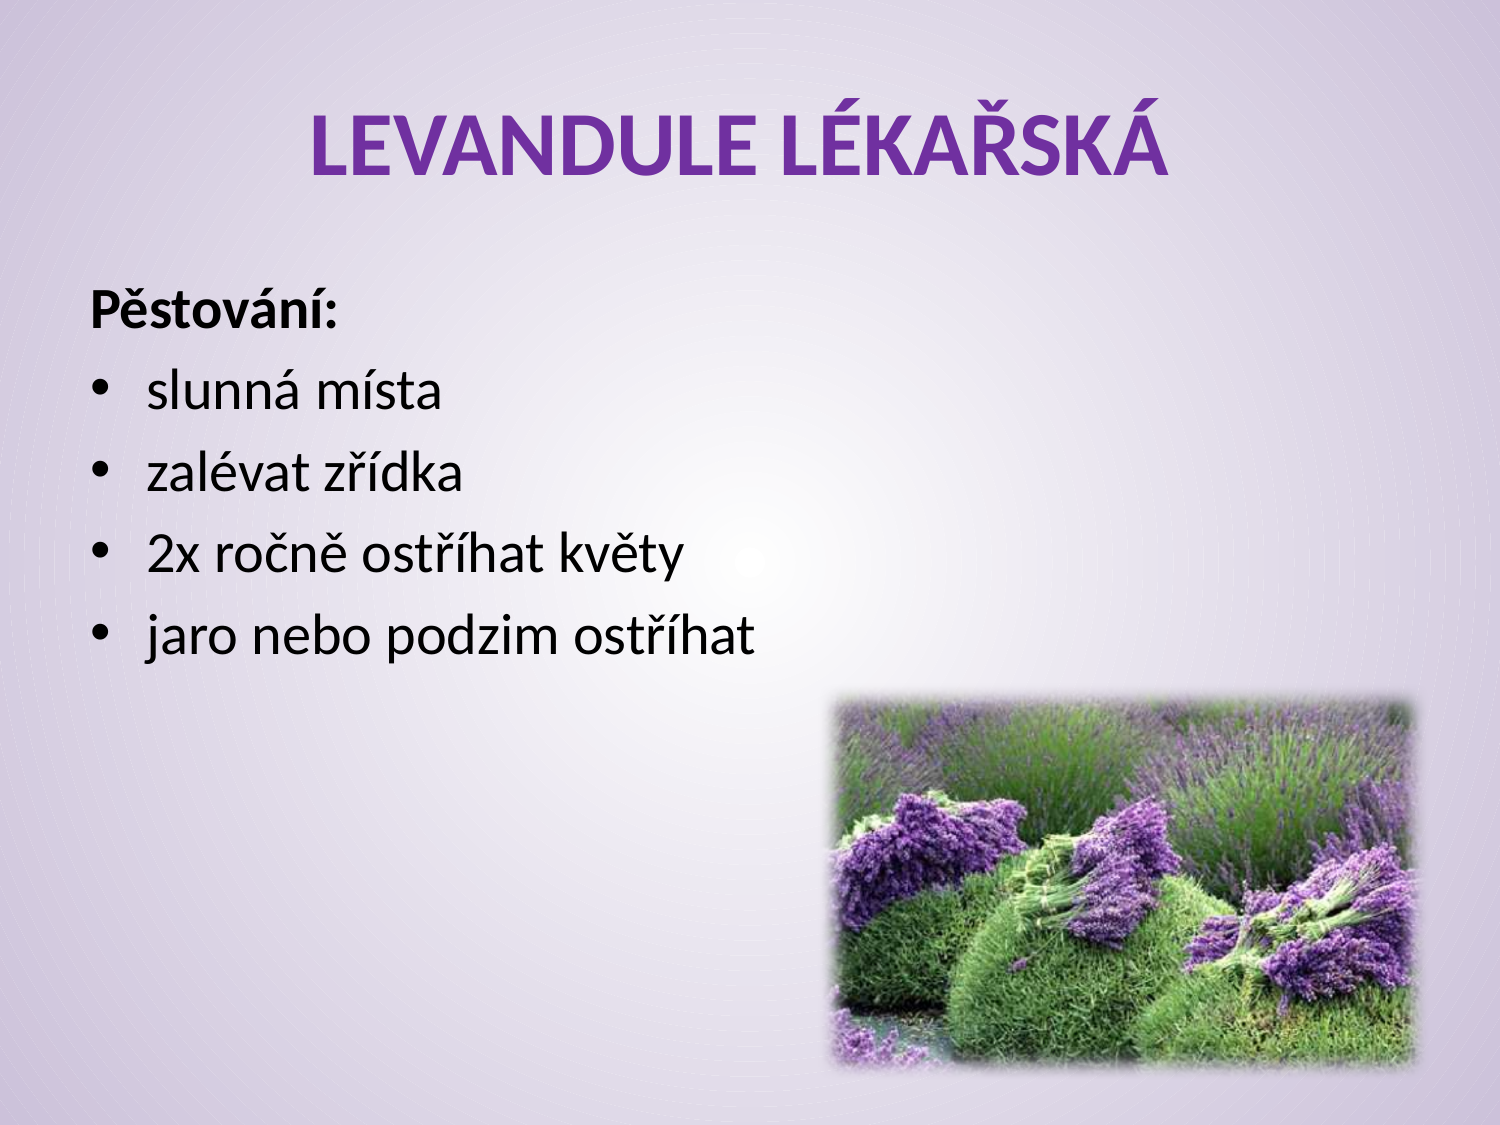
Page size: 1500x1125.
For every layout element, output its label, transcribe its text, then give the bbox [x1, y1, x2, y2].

list Pěstování: slunná místa zalévat zřídka 2x ročně ostříhat květy jaro nebo podzim ostříhat [75, 262, 1425, 1005]
title LEVANDULE LÉKAŘSKÁ [75, 45, 1425, 233]
picture [818, 683, 1429, 1081]
